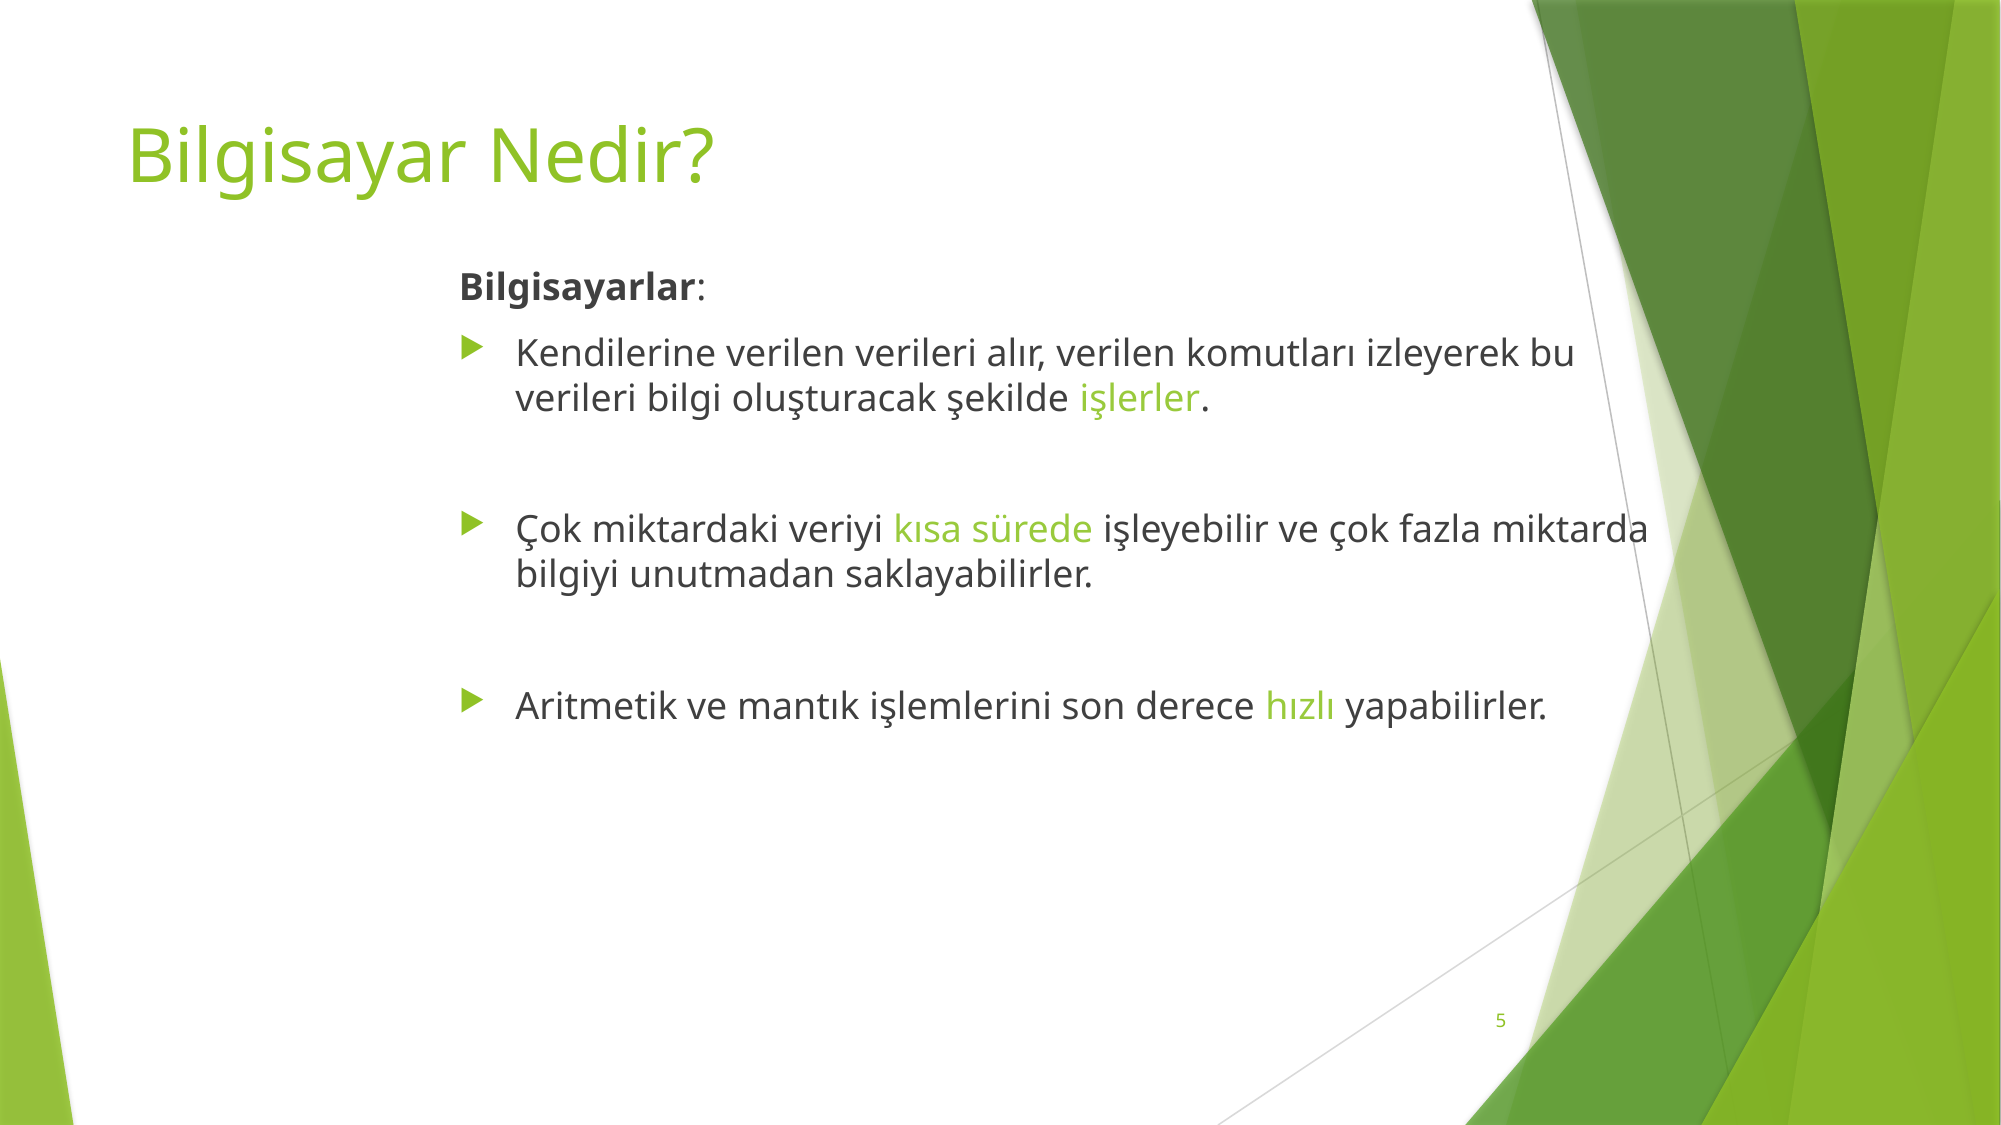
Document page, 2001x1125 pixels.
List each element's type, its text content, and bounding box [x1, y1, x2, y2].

title Bilgisayar Nedir? [111, 99, 1522, 317]
slide_number 5 [1409, 991, 1522, 1051]
list Bilgisayarlar: Kendilerine verilen verileri alır, verilen komutları izleyerek bu verileri bilgi oluşturacak şekilde işlerler. Çok miktardaki veriyi kısa sürede işleyebilir ve çok fazla miktarda bilgiyi unutmadan saklayabilirler. Aritmetik ve mantık işlemlerini son derece hızlı yapabilirler. [444, 255, 1700, 893]
